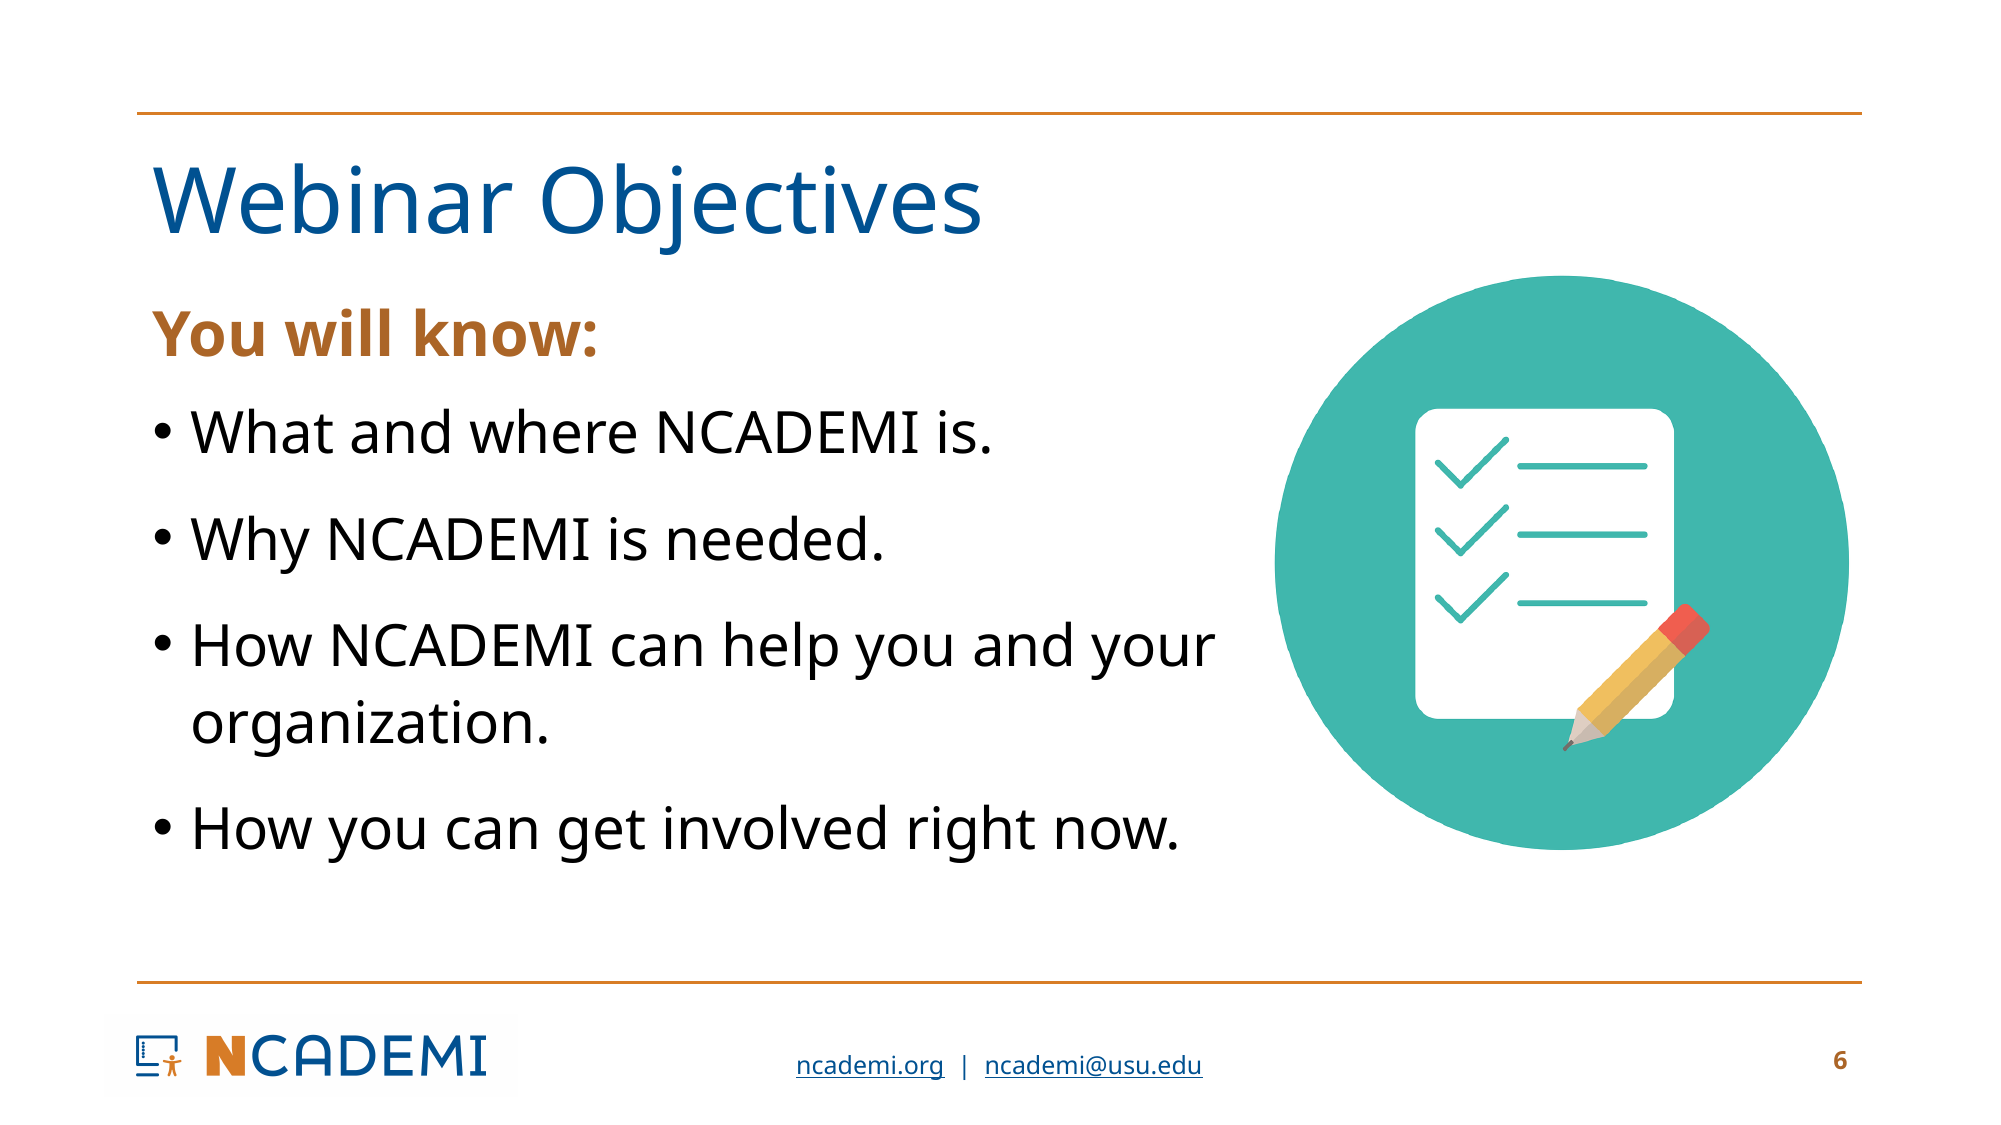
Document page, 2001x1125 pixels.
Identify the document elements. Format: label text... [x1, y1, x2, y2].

picture [104, 1014, 518, 1097]
picture [1222, 224, 1899, 901]
list You will know: [137, 278, 984, 377]
title Webinar Objectives [137, 136, 1863, 272]
list What and where NCADEMI is. Why NCADEMI is needed. How NCADEMI can help you and your organization. How you can get involved right now. [137, 381, 1319, 930]
slide_number 6 [1713, 1031, 1863, 1092]
